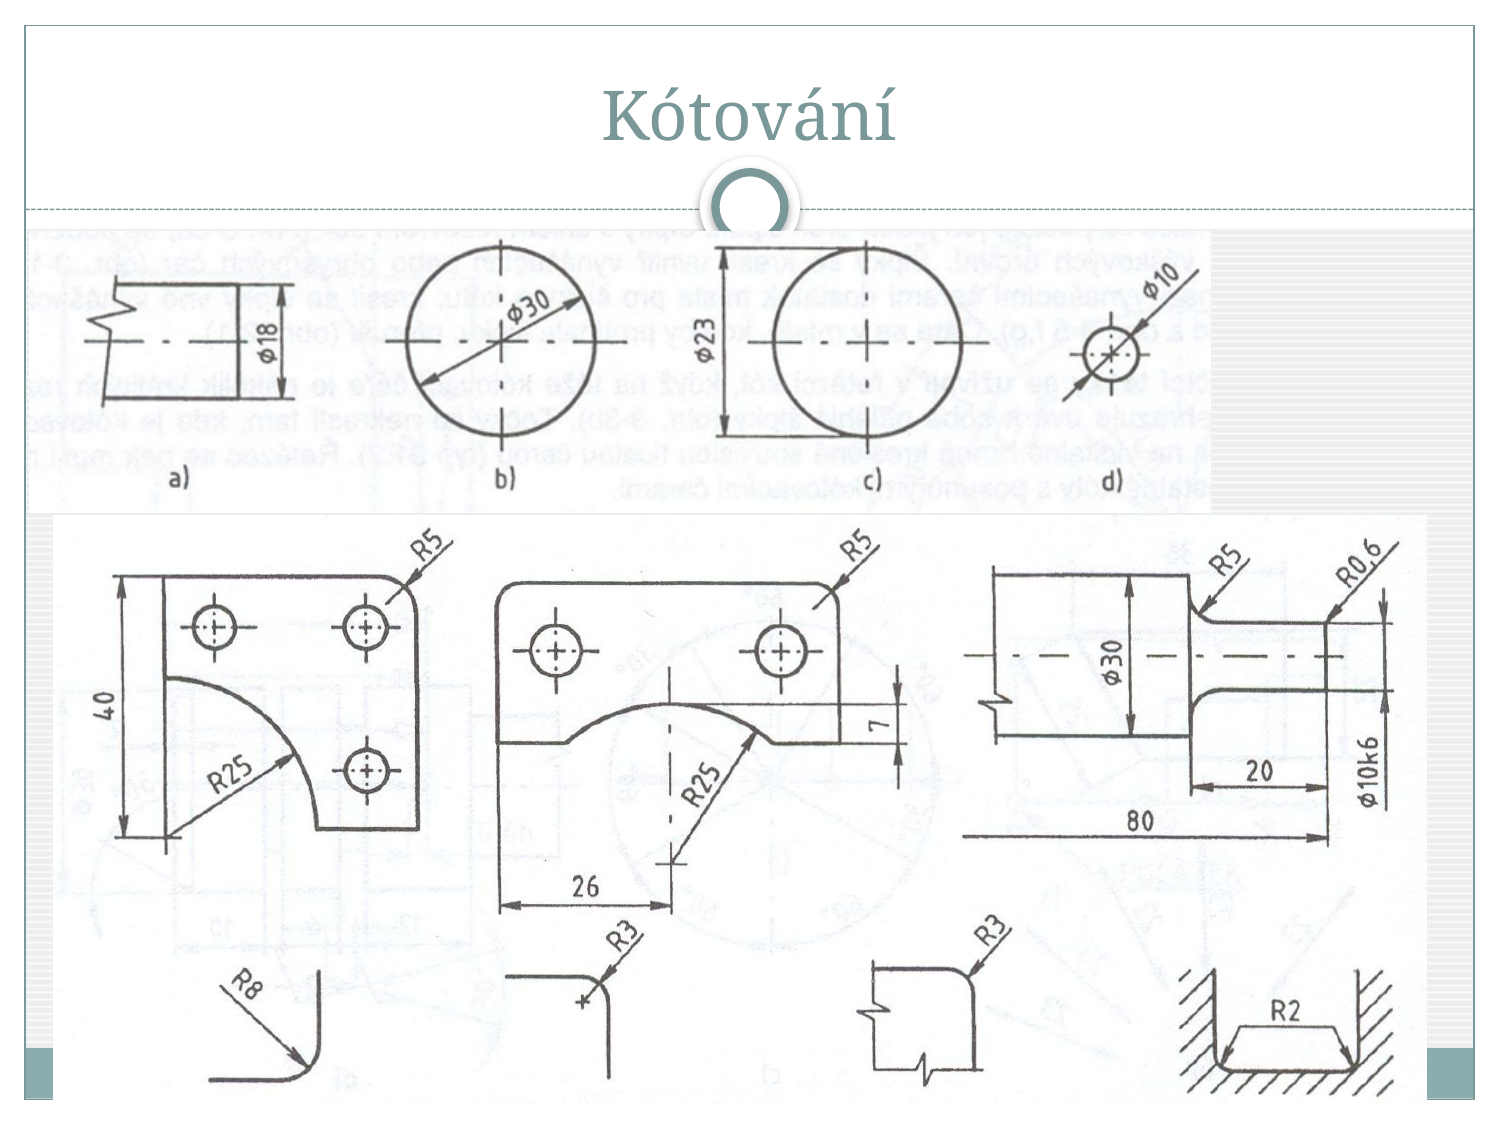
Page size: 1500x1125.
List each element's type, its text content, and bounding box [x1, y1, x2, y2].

title Kótování [49, 37, 1450, 162]
picture [29, 231, 1427, 1104]
